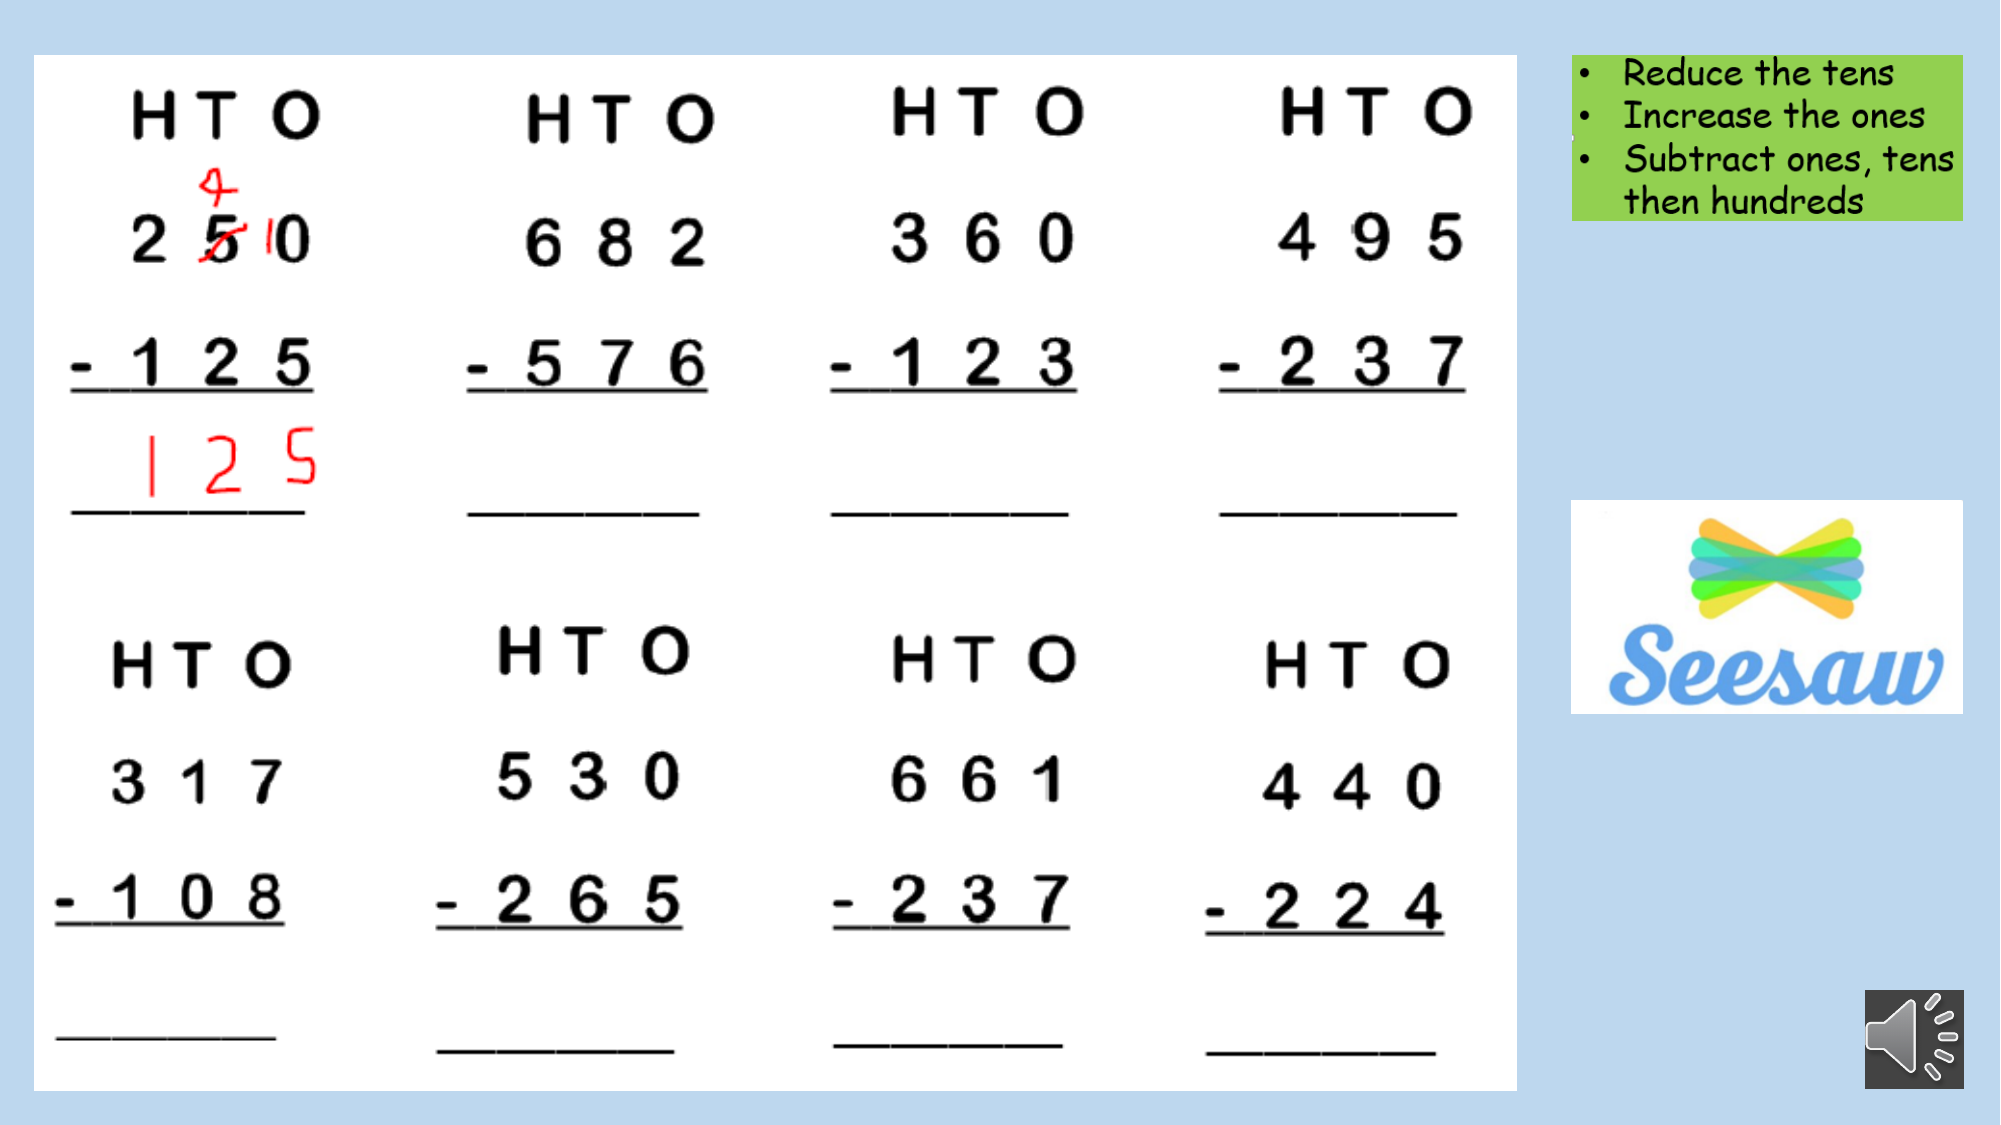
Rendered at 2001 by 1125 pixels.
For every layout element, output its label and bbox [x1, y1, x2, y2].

picture [34, 55, 1517, 1091]
picture [1571, 500, 1963, 715]
picture [1864, 989, 1965, 1090]
picture [1572, 55, 1963, 221]
